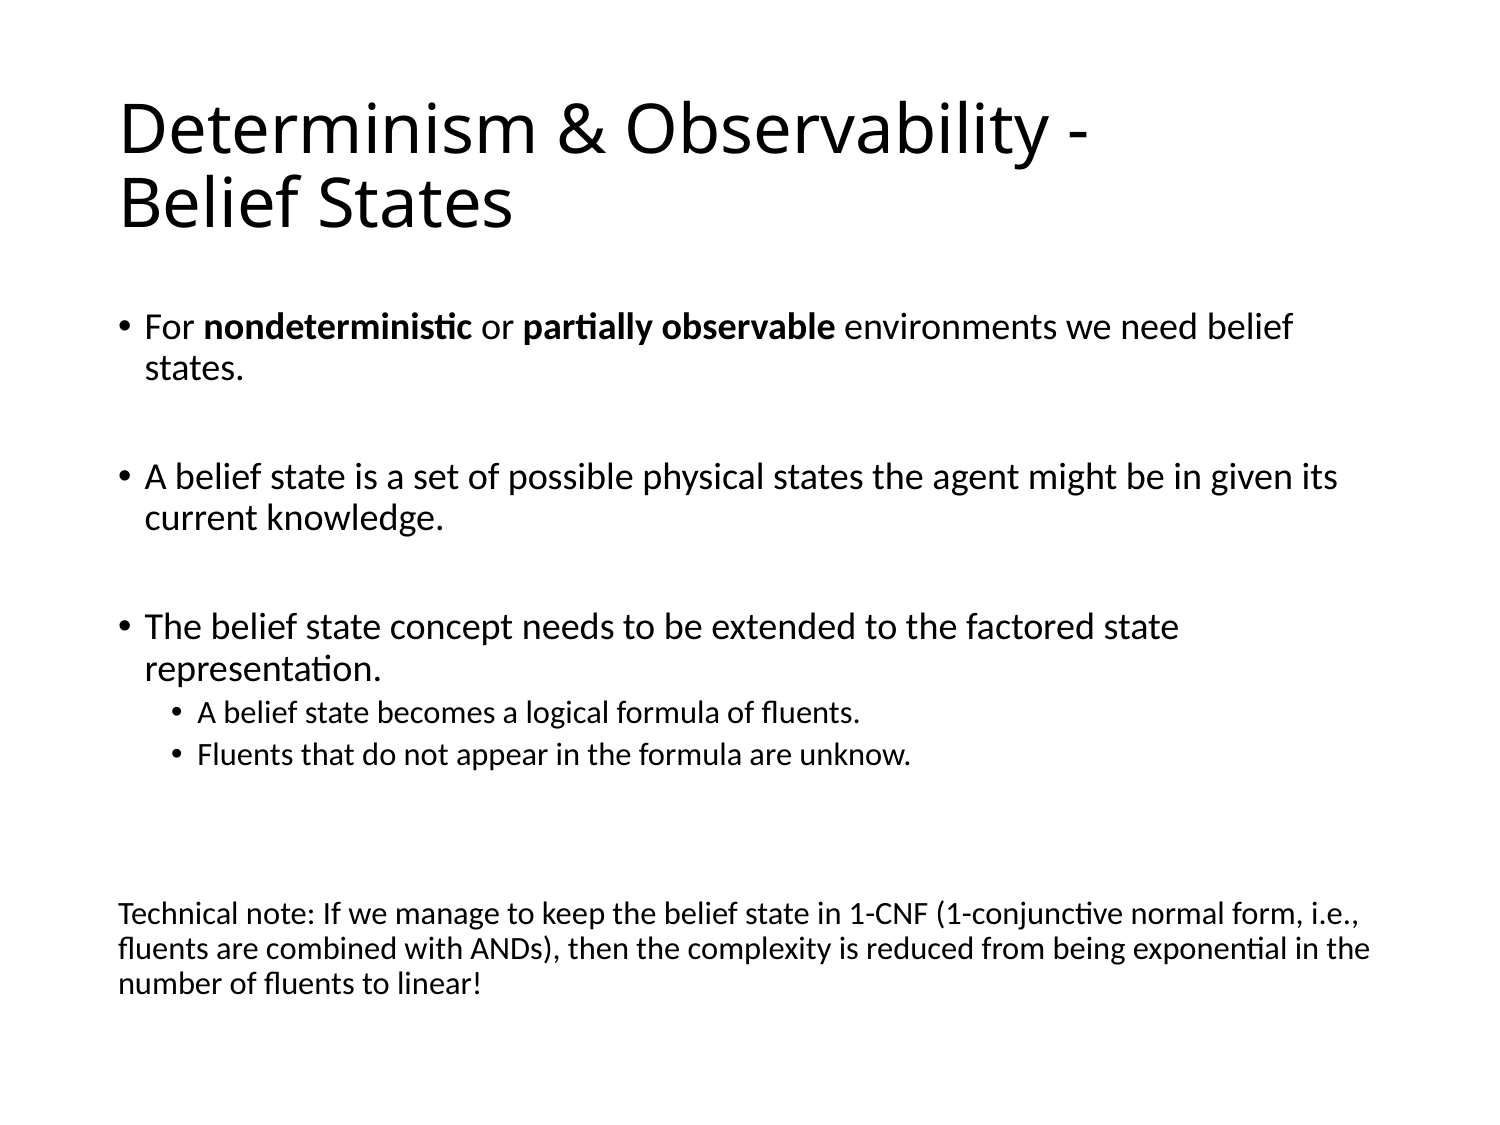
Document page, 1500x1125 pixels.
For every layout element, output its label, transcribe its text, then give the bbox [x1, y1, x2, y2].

list For nondeterministic or partially observable environments we need belief states. A belief state is a set of possible physical states the agent might be in given its current knowledge. The belief state concept needs to be extended to the factored state representation. A belief state becomes a logical formula of fluents. Fluents that do not appear in the formula are unknow. Technical note: If we manage to keep the belief state in 1-CNF (1-conjunctive normal form, i.e., fluents are combined with ANDs), then the complexity is reduced from being exponential in the number of fluents to linear! [103, 299, 1397, 1014]
title Determinism & Observability - Belief States [103, 59, 1397, 278]
